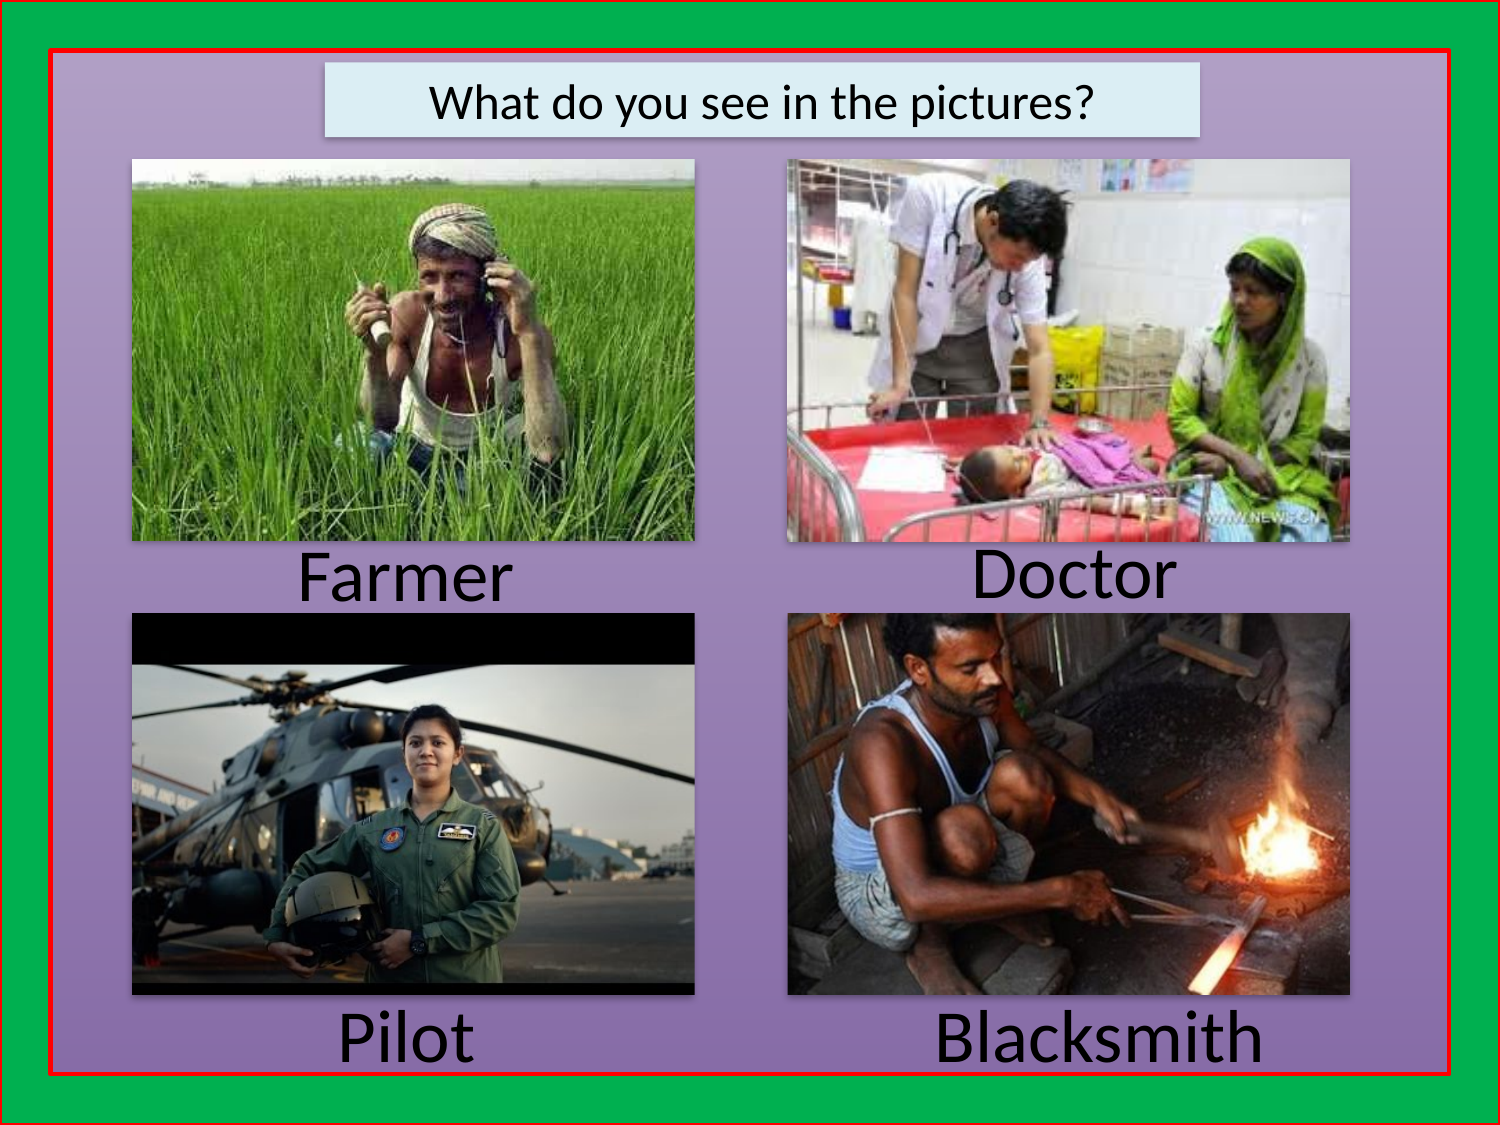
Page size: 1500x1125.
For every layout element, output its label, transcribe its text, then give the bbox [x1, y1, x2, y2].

picture [131, 159, 695, 541]
text_box What do you see in the pictures? [324, 62, 1200, 138]
text_box Blacksmith [912, 1003, 1288, 1086]
text_box Farmer [275, 549, 538, 612]
text_box [0, 0, 1500, 1125]
picture [787, 613, 1351, 996]
text_box Pilot [300, 1004, 513, 1085]
text_box Doctor [941, 551, 1210, 612]
picture [131, 613, 695, 995]
picture [787, 159, 1351, 542]
